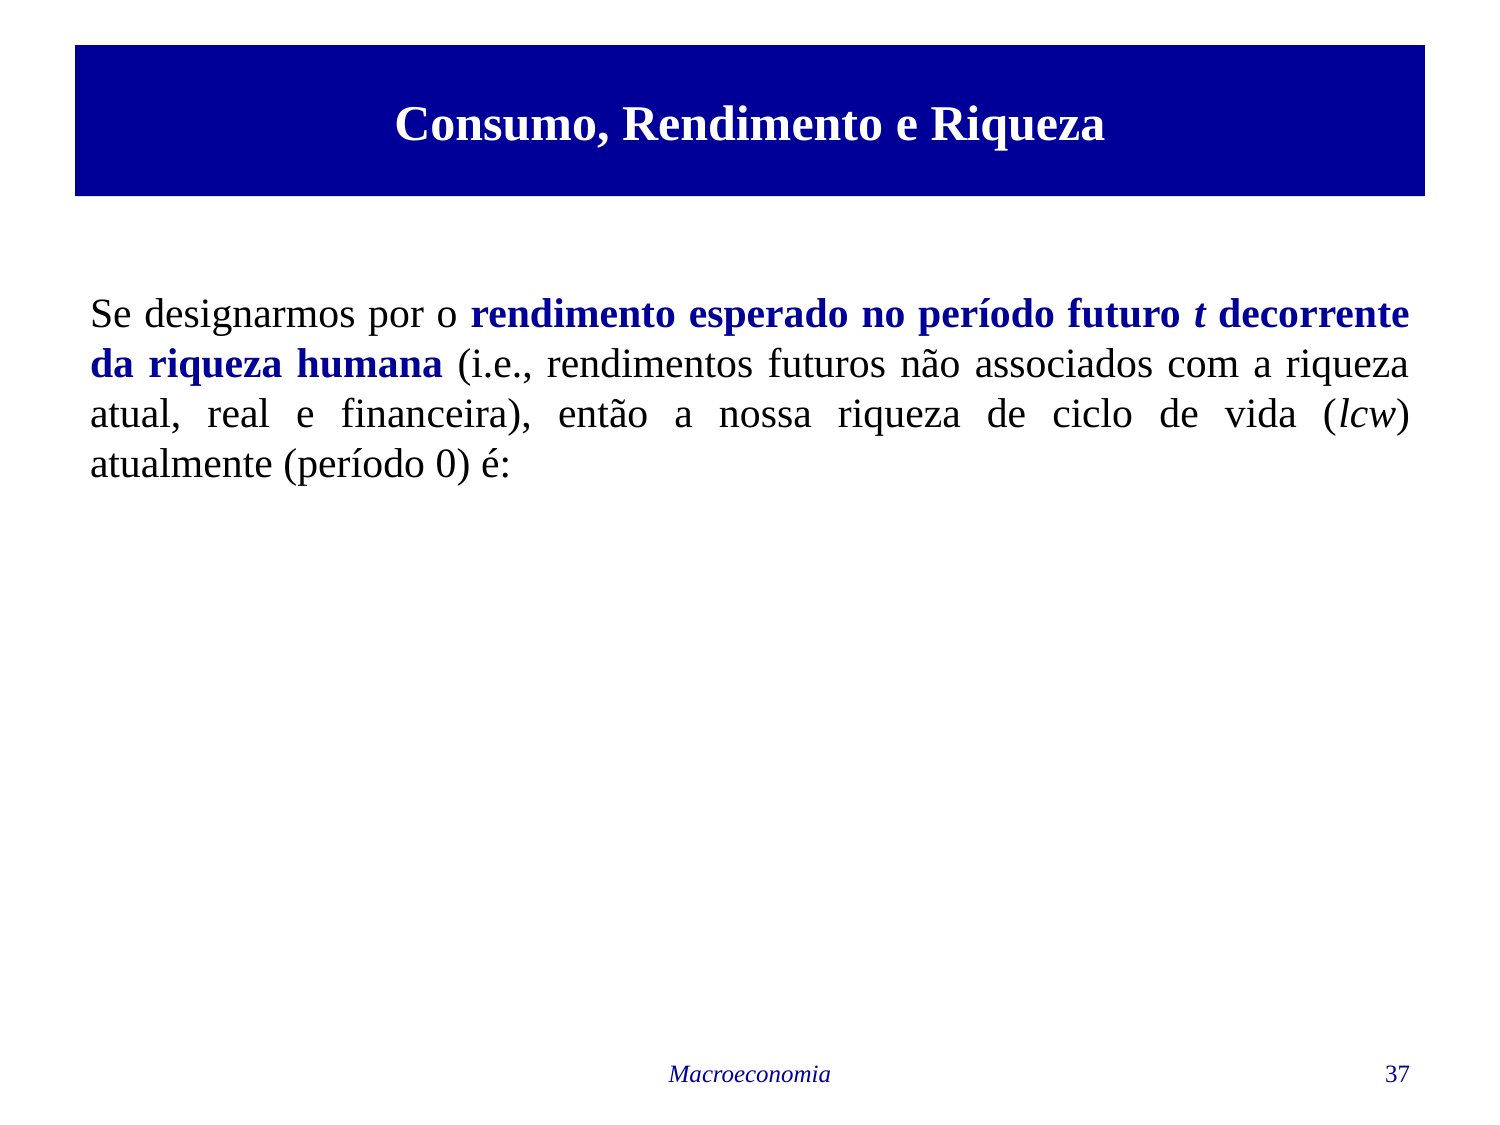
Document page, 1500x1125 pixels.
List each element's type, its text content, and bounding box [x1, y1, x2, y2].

slide_number 37 [1074, 1042, 1425, 1103]
footer Macroeconomia [512, 1042, 988, 1103]
title Consumo, Rendimento e Riqueza [75, 45, 1425, 197]
